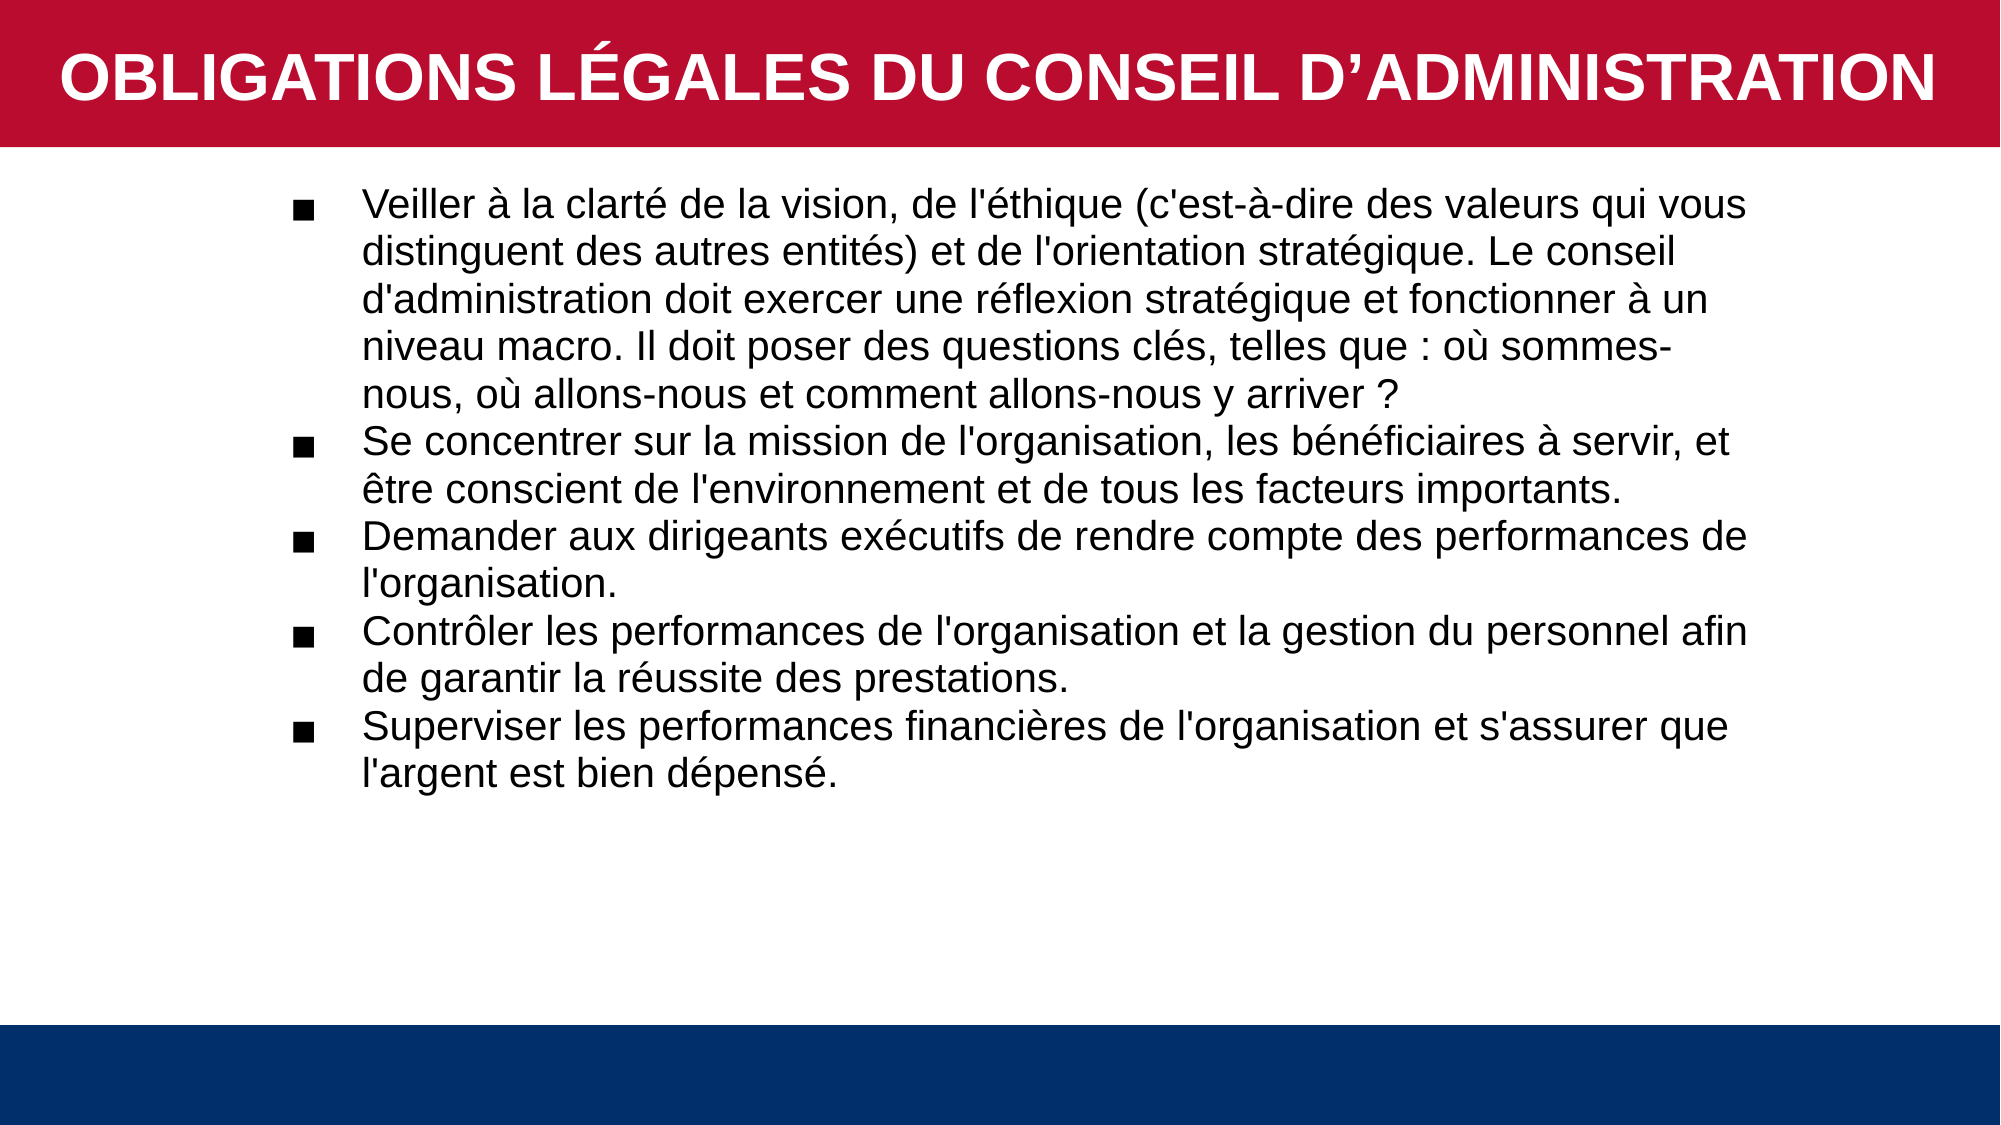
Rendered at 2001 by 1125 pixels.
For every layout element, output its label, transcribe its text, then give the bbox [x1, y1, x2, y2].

text_box OBLIGATIONS LÉGALES DU CONSEIL D’ADMINISTRATION [0, 0, 2000, 148]
list Veiller à la clarté de la vision, de l'éthique (c'est-à-dire des valeurs qui vous distinguent des autres entités) et de l'orientation stratégique. Le conseil d'administration doit exercer une réflexion stratégique et fonctionner à un niveau macro. Il doit poser des questions clés, telles que : où sommes-nous, où allons-nous et comment allons-nous y arriver ? Se concentrer sur la mission de l'organisation, les bénéficiaires à servir, et être conscient de l'environnement et de tous les facteurs importants. Demander aux dirigeants exécutifs de rendre compte des performances de l'organisation. Contrôler les performances de l'organisation et la gestion du personnel afin de garantir la réussite des prestations. Superviser les performances financières de l'organisation et s'assurer que l'argent est bien dépensé. [241, 160, 1784, 890]
